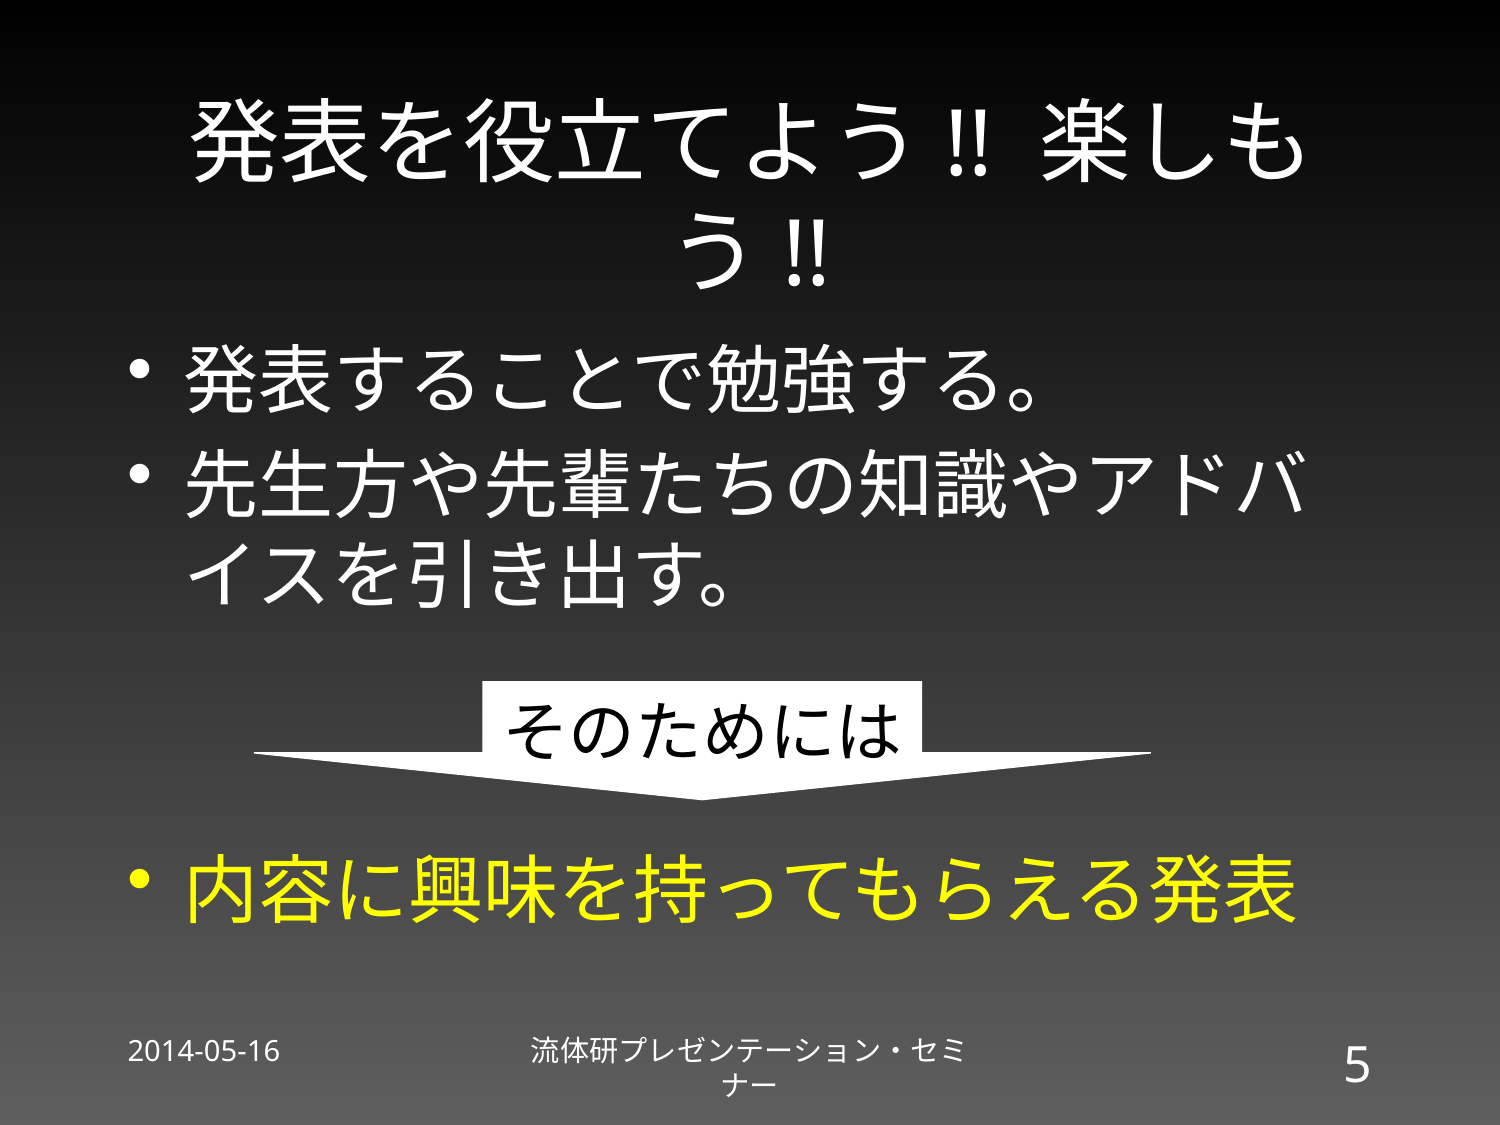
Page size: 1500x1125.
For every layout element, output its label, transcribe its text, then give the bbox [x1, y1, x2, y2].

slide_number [112, 1024, 426, 1101]
text_box そのためには [253, 681, 1151, 800]
footer 流体研プレゼンテーション・セミナー [512, 1024, 988, 1101]
title 発表を役立てよう!! 楽しもう!! [112, 99, 1388, 288]
slide_number 5 [1074, 1024, 1388, 1101]
list 発表することで勉強する。 先生方や先輩たちの知識やアドバイスを引き出す。 内容に興味を持ってもらえる発表 [112, 324, 1388, 1001]
